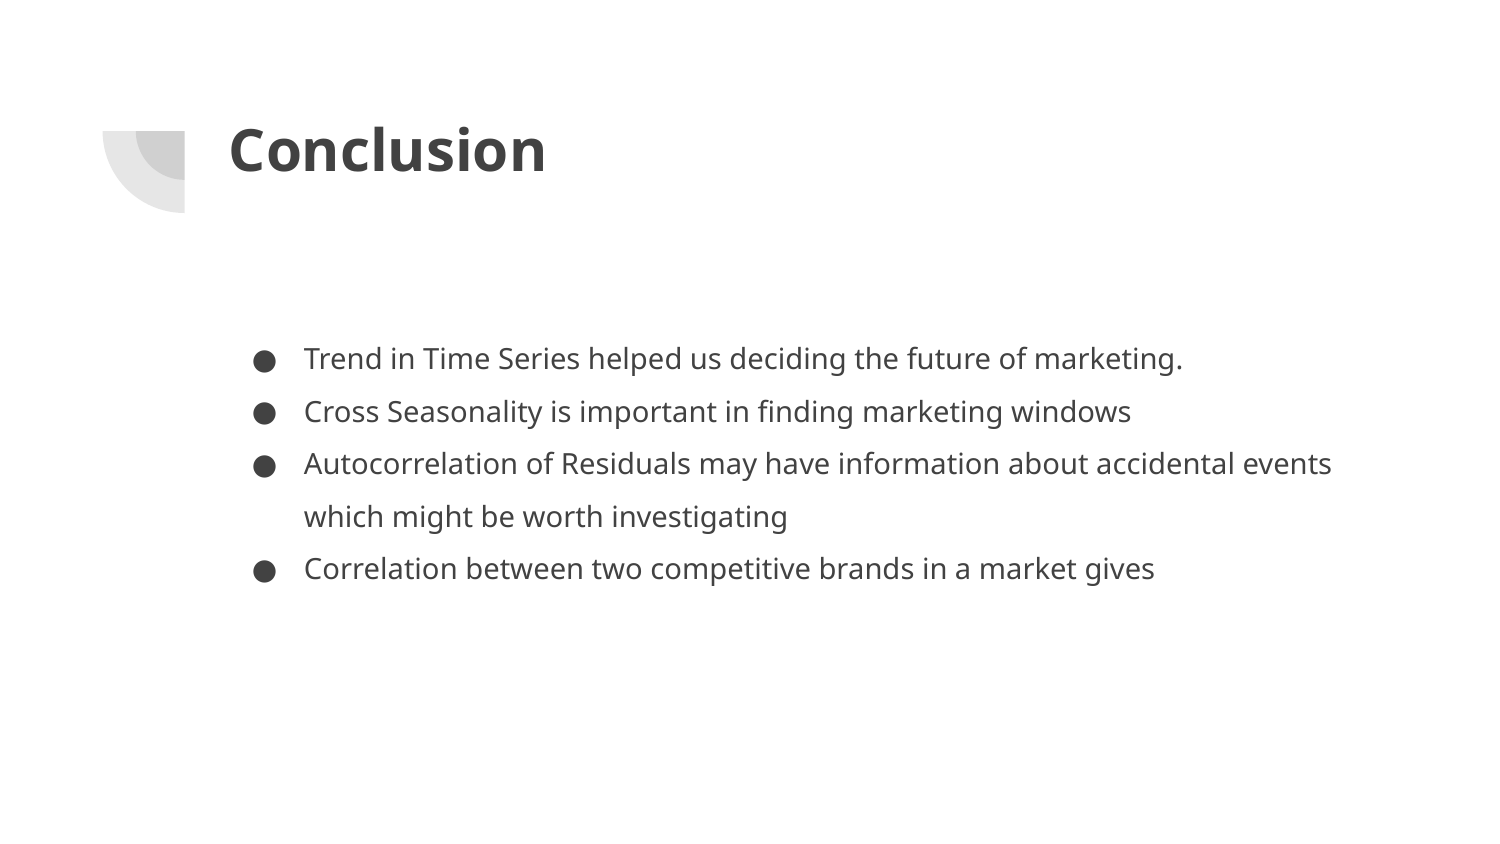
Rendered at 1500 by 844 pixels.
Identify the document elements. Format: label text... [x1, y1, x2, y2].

title Conclusion Trend in Time Series helped us deciding the future of marketing. Cross Seasonality is important in finding marketing windows Autocorrelation of Residuals may have information about accidental events which might be worth investigating Correlation between two competitive brands in a market gives [213, 98, 1368, 263]
